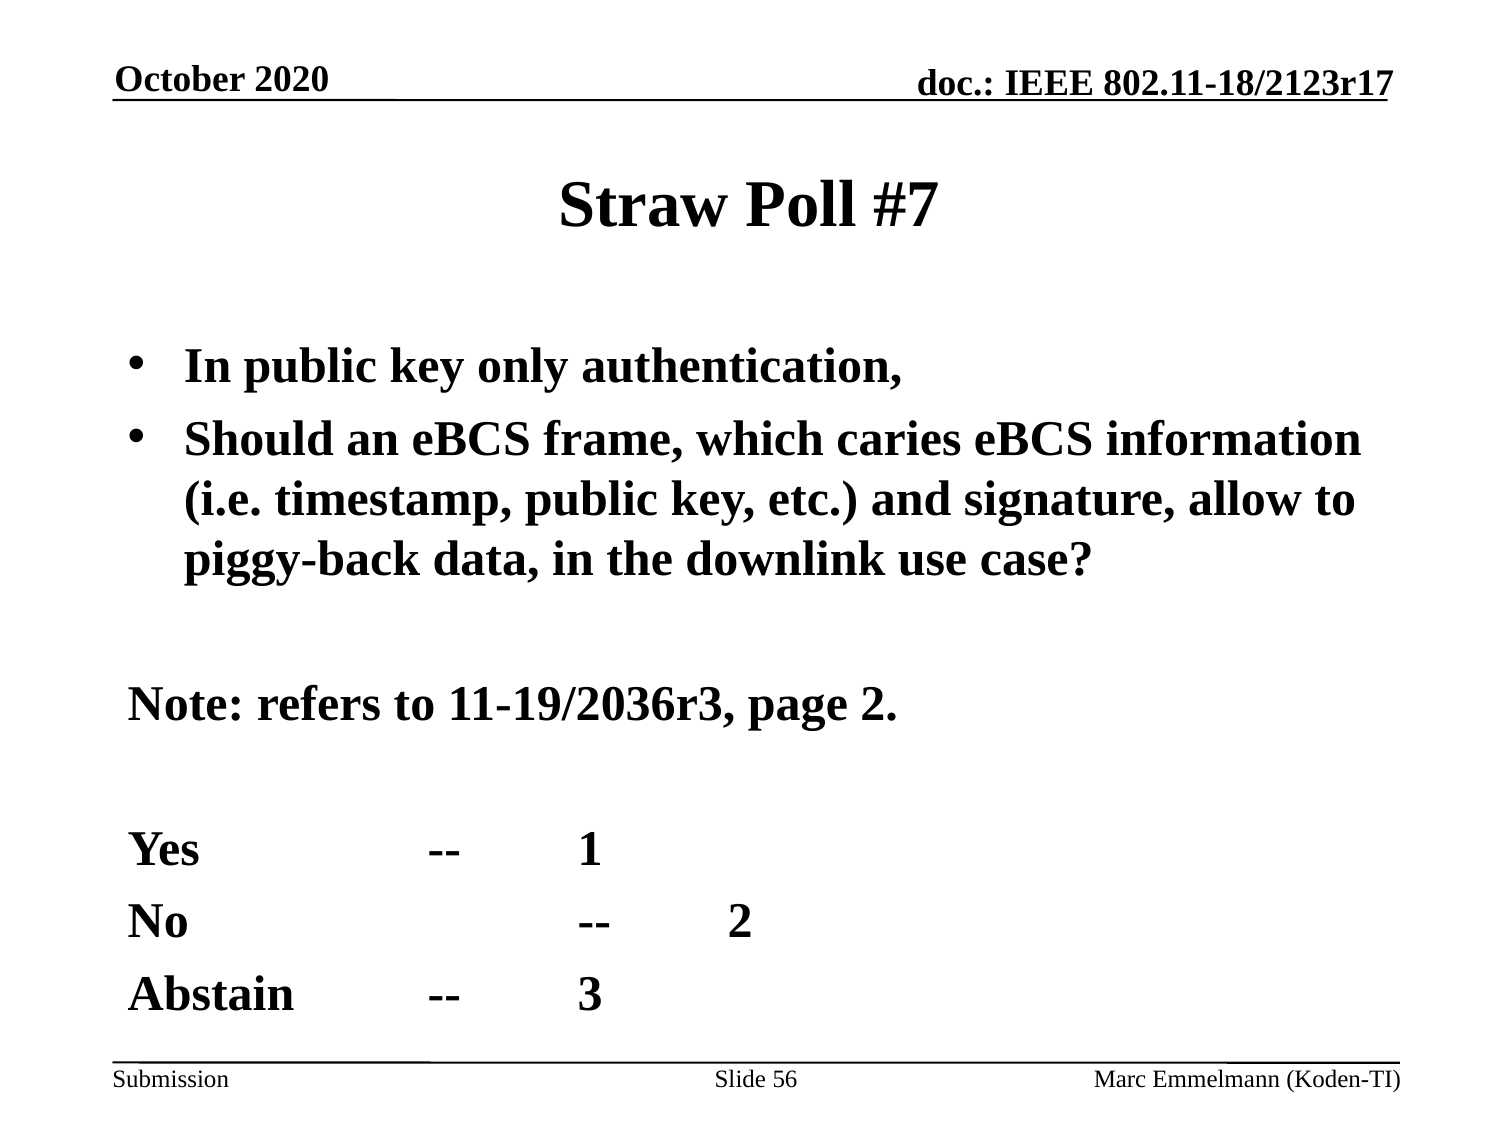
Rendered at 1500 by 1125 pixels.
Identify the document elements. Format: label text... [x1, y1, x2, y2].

title Straw Poll #7 [112, 112, 1388, 288]
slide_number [114, 54, 423, 100]
footer Marc Emmelmann (Koden-TI) [878, 1061, 1402, 1093]
list In public key only authentication, Should an eBCS frame, which caries eBCS information (i.e. timestamp, public key, etc.) and signature, allow to piggy-back data, in the downlink use case? Note: refers to 11-19/2036r3, page 2. Yes -- 1 No -- 2 Abstain -- 3 [112, 324, 1388, 1000]
slide_number Slide 56 [712, 1061, 800, 1123]
